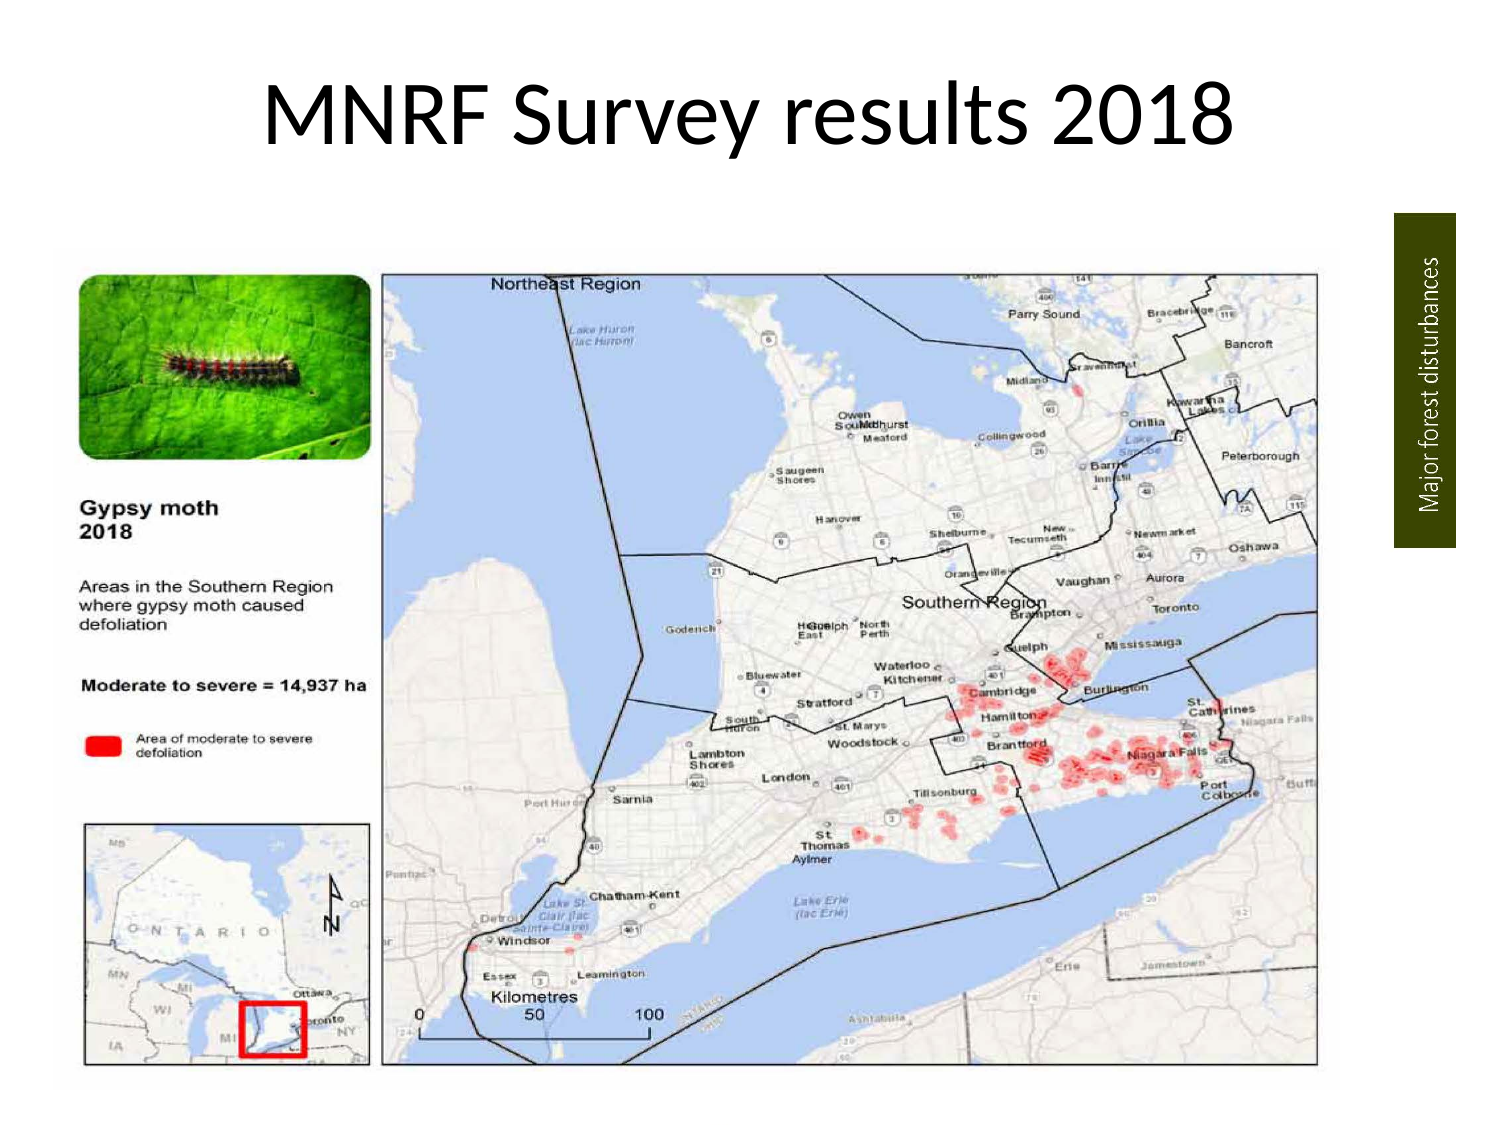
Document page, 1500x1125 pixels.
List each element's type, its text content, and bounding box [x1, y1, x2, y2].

text_box MNRF Survey results 2018 [74, 45, 1425, 210]
picture [0, 212, 1457, 1125]
